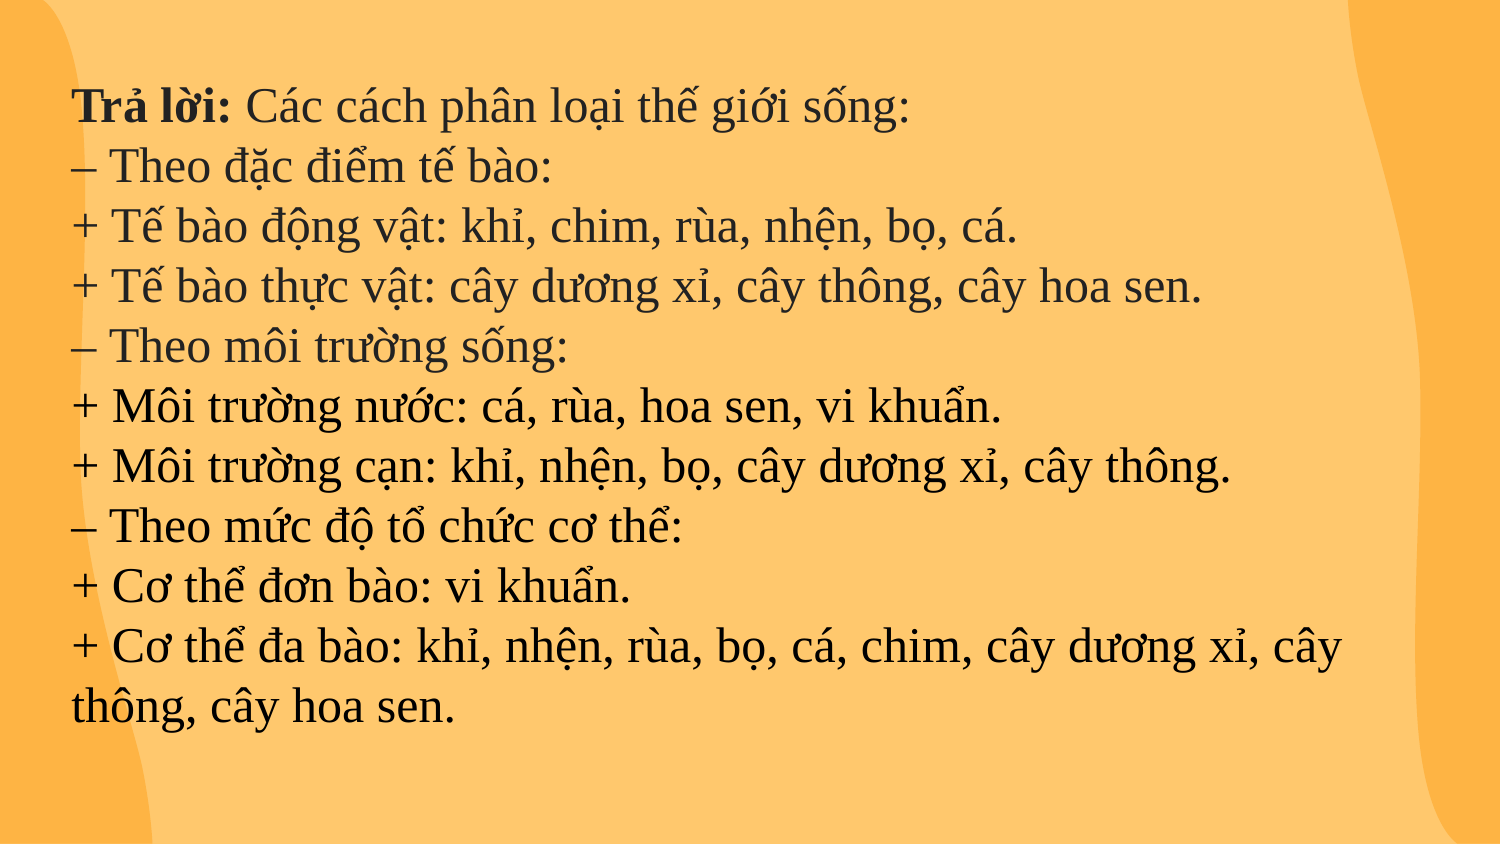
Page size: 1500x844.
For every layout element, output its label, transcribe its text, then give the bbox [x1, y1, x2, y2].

text_box Trả lời: Các cách phân loại thế giới sống: – Theo đặc điểm tế bào: + Tế bào động vật: khỉ, chim, rùa, nhện, bọ, cá. + Tế bào thực vật: cây dương xỉ, cây thông, cây hoa sen. – Theo môi trường sống: + Môi trường nước: cá, rùa, hoa sen, vi khuẩn. + Môi trường cạn: khỉ, nhện, bọ, cây dương xỉ, cây thông. – Theo mức độ tổ chức cơ thể: + Cơ thể đơn bào: vi khuẩn. + Cơ thể đa bào: khỉ, nhện, rùa, bọ, cá, chim, cây dương xỉ, cây thông, cây hoa sen. [56, 64, 1395, 775]
